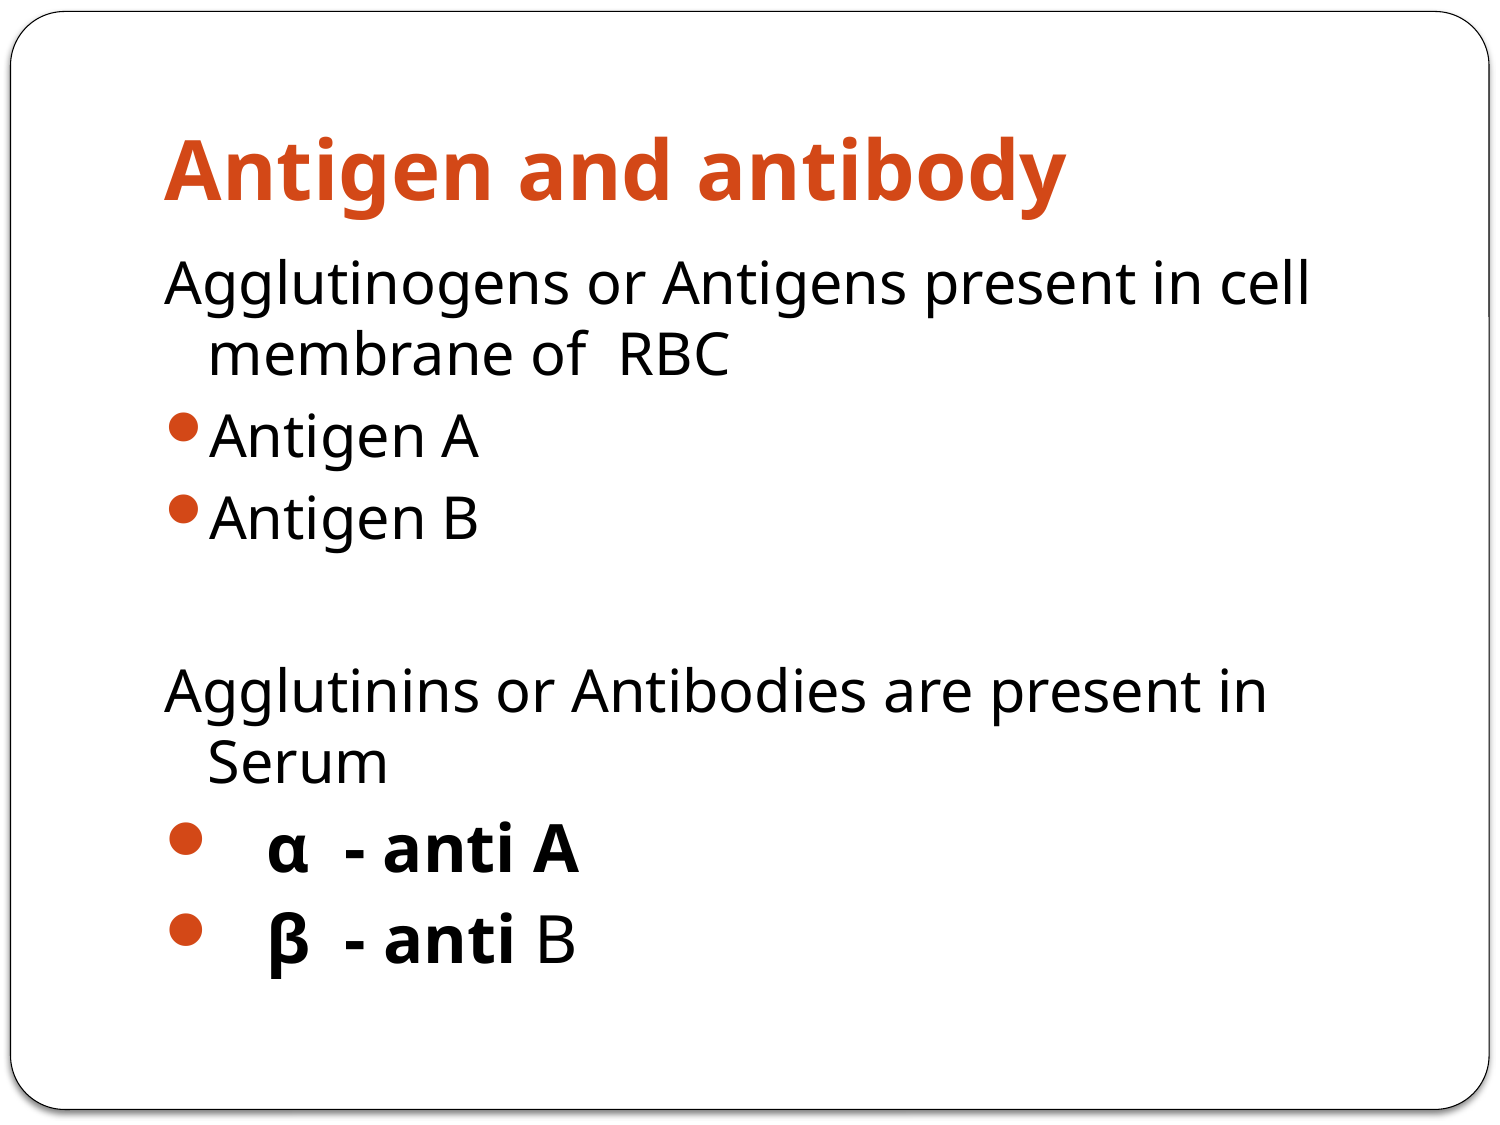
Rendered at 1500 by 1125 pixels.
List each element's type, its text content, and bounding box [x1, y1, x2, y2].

title Antigen and antibody [150, 45, 1425, 233]
list Agglutinogens or Antigens present in cell membrane of RBC Antigen A Antigen B Agglutinins or Antibodies are present in Serum α - anti A β - anti B [150, 237, 1425, 988]
